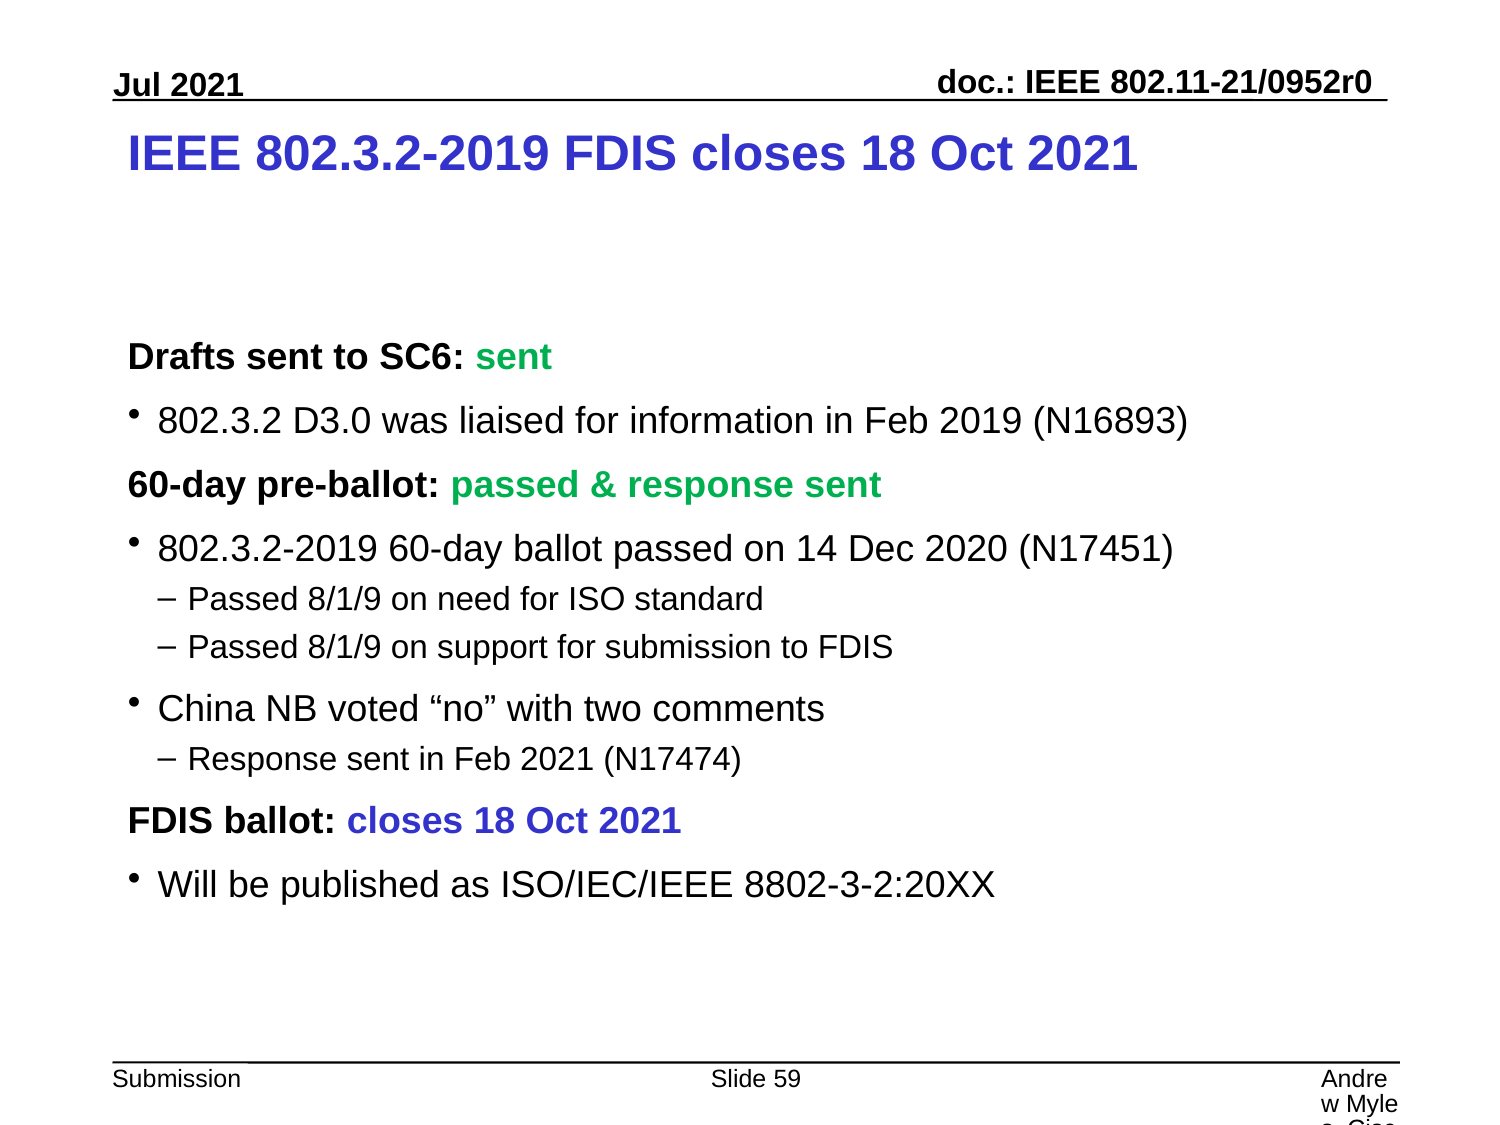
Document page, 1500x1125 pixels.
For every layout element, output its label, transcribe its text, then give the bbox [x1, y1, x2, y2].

footer Andrew Myles, Cisco [1320, 1061, 1402, 1093]
list Drafts sent to SC6: sent 802.3.2 D3.0 was liaised for information in Feb 2019 (N16893) 60-day pre-ballot: passed & response sent 802.3.2-2019 60-day ballot passed on 14 Dec 2020 (N17451) Passed 8/1/9 on need for ISO standard Passed 8/1/9 on support for submission to FDIS China NB voted “no” with two comments Response sent in Feb 2021 (N17474) FDIS ballot: closes 18 Oct 2021 Will be published as ISO/IEC/IEEE 8802-3-2:20XX [112, 324, 1388, 1000]
slide_number Slide 59 [709, 1061, 803, 1093]
title IEEE 802.3.2-2019 FDIS closes 18 Oct 2021 [112, 112, 1388, 288]
